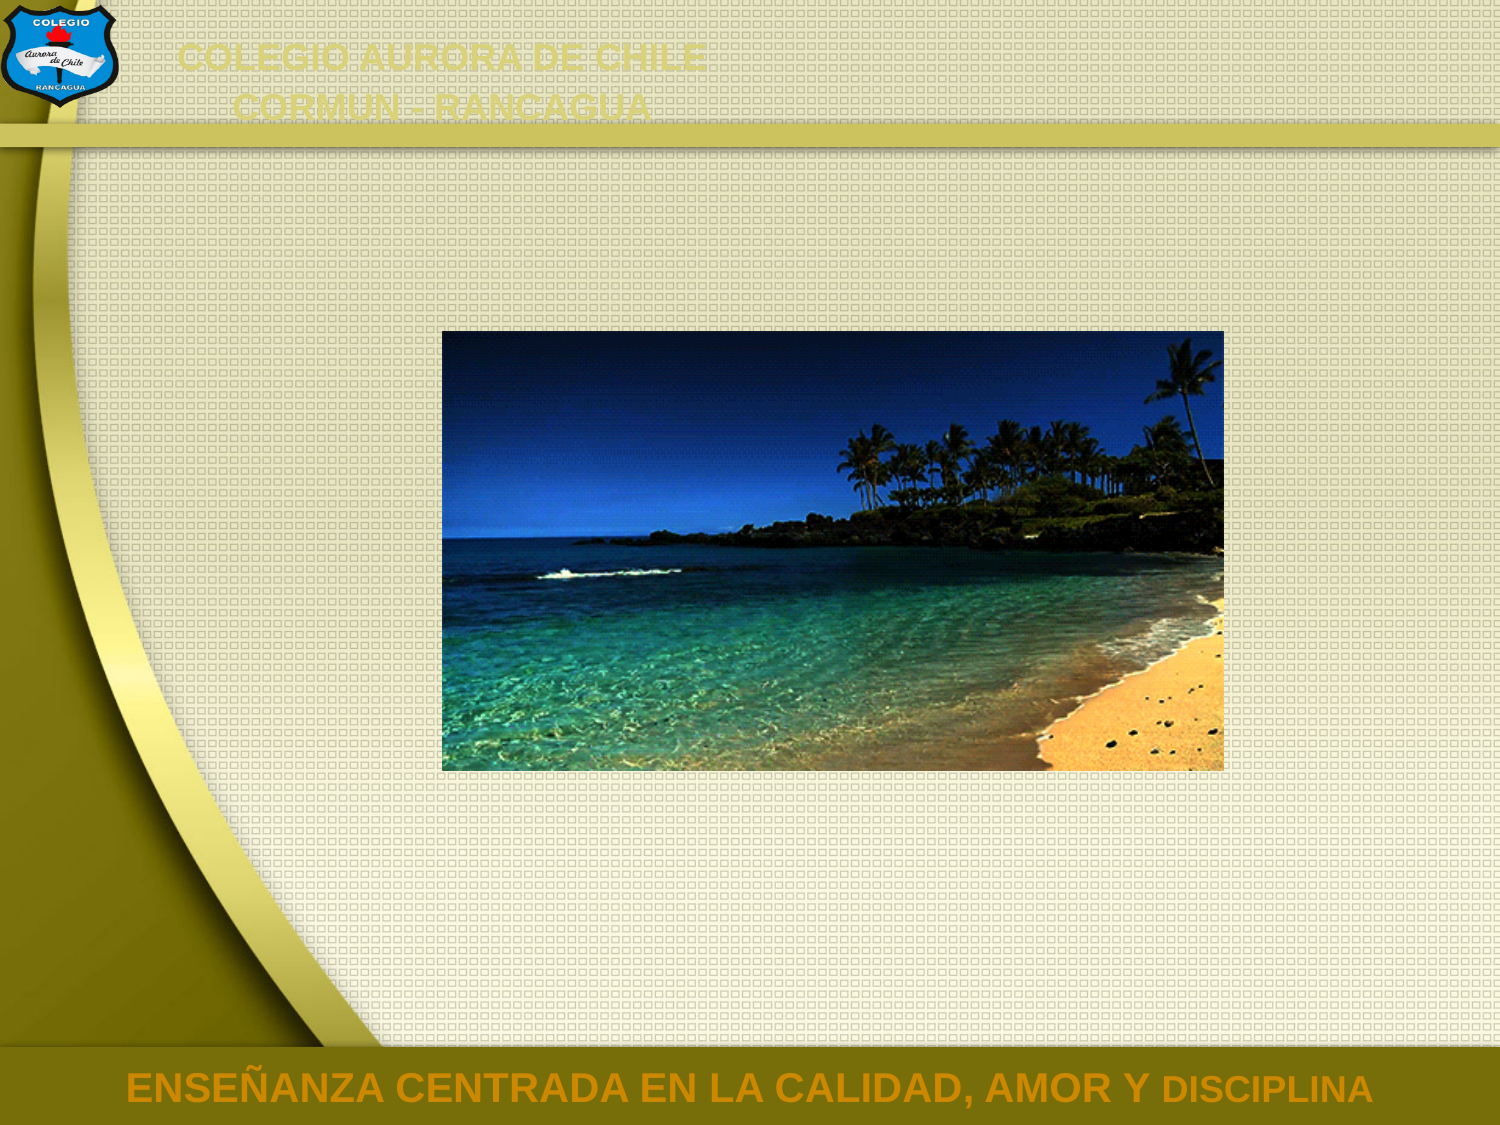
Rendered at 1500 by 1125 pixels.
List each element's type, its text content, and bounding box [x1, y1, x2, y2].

picture [0, 148, 1500, 1046]
text_box [1224, 491, 1351, 610]
text_box [0, 123, 1500, 148]
text_box ENSEÑANZA CENTRADA EN LA CALIDAD, AMOR Y DISCIPLINA [0, 1046, 1500, 1125]
picture [0, 0, 1500, 123]
text_box COLEGIO AURORA DE CHILE CORMUN - RANCAGUA [106, 25, 779, 136]
text_box [121, 491, 442, 610]
